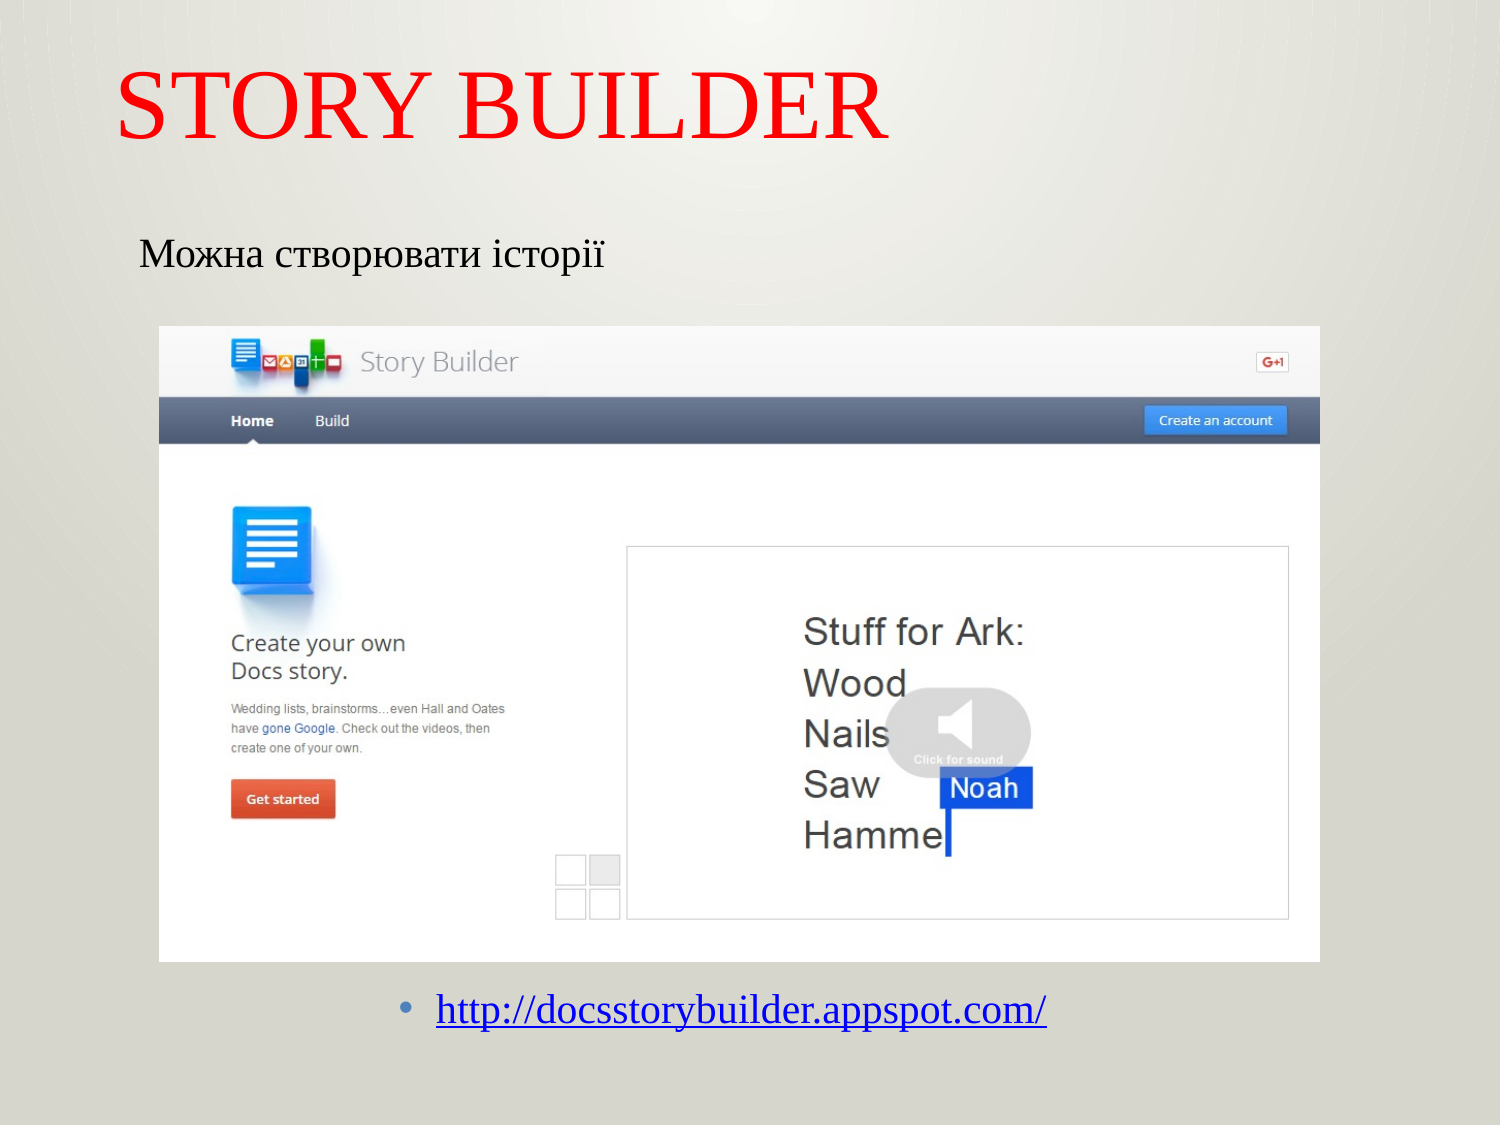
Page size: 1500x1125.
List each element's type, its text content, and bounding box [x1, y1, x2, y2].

list http://docsstorybuilder.appspot.com/ [383, 964, 1425, 1083]
list Можна створювати історії [123, 208, 1412, 327]
picture [159, 325, 1320, 962]
title Story Builder [75, 45, 1425, 209]
